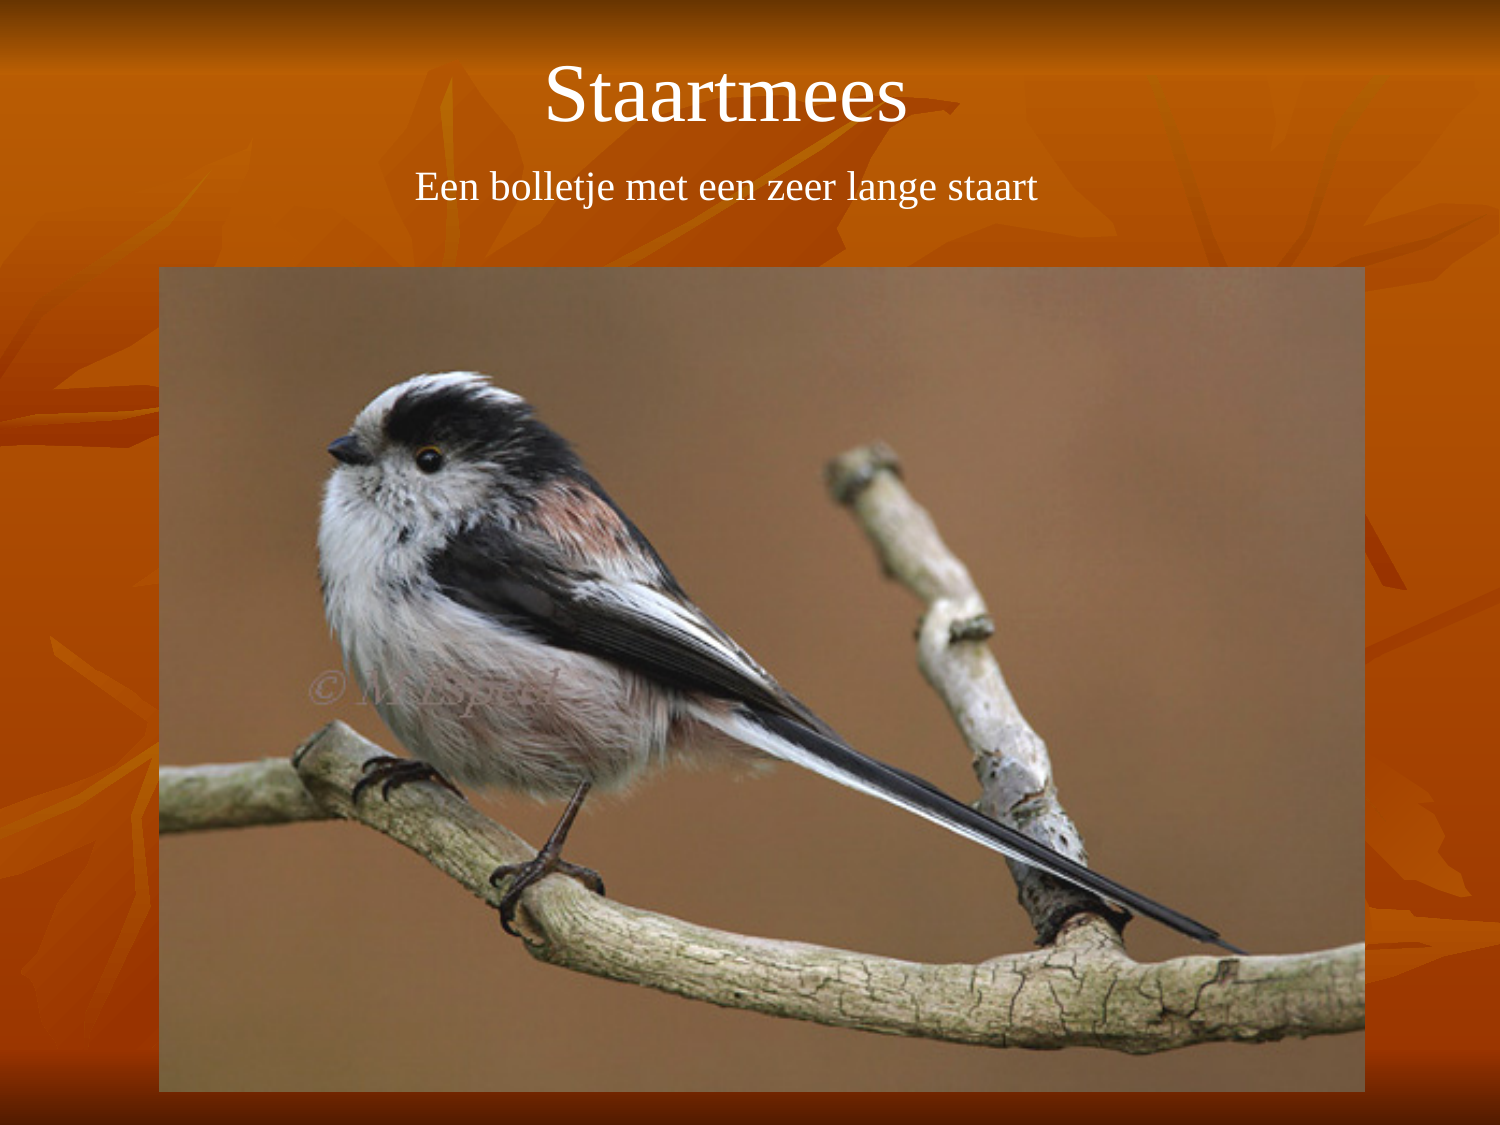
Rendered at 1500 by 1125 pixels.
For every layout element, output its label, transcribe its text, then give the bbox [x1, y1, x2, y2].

picture [159, 266, 1365, 1093]
text_box Staartmees Een bolletje met een zeer lange staart [159, 31, 1294, 217]
